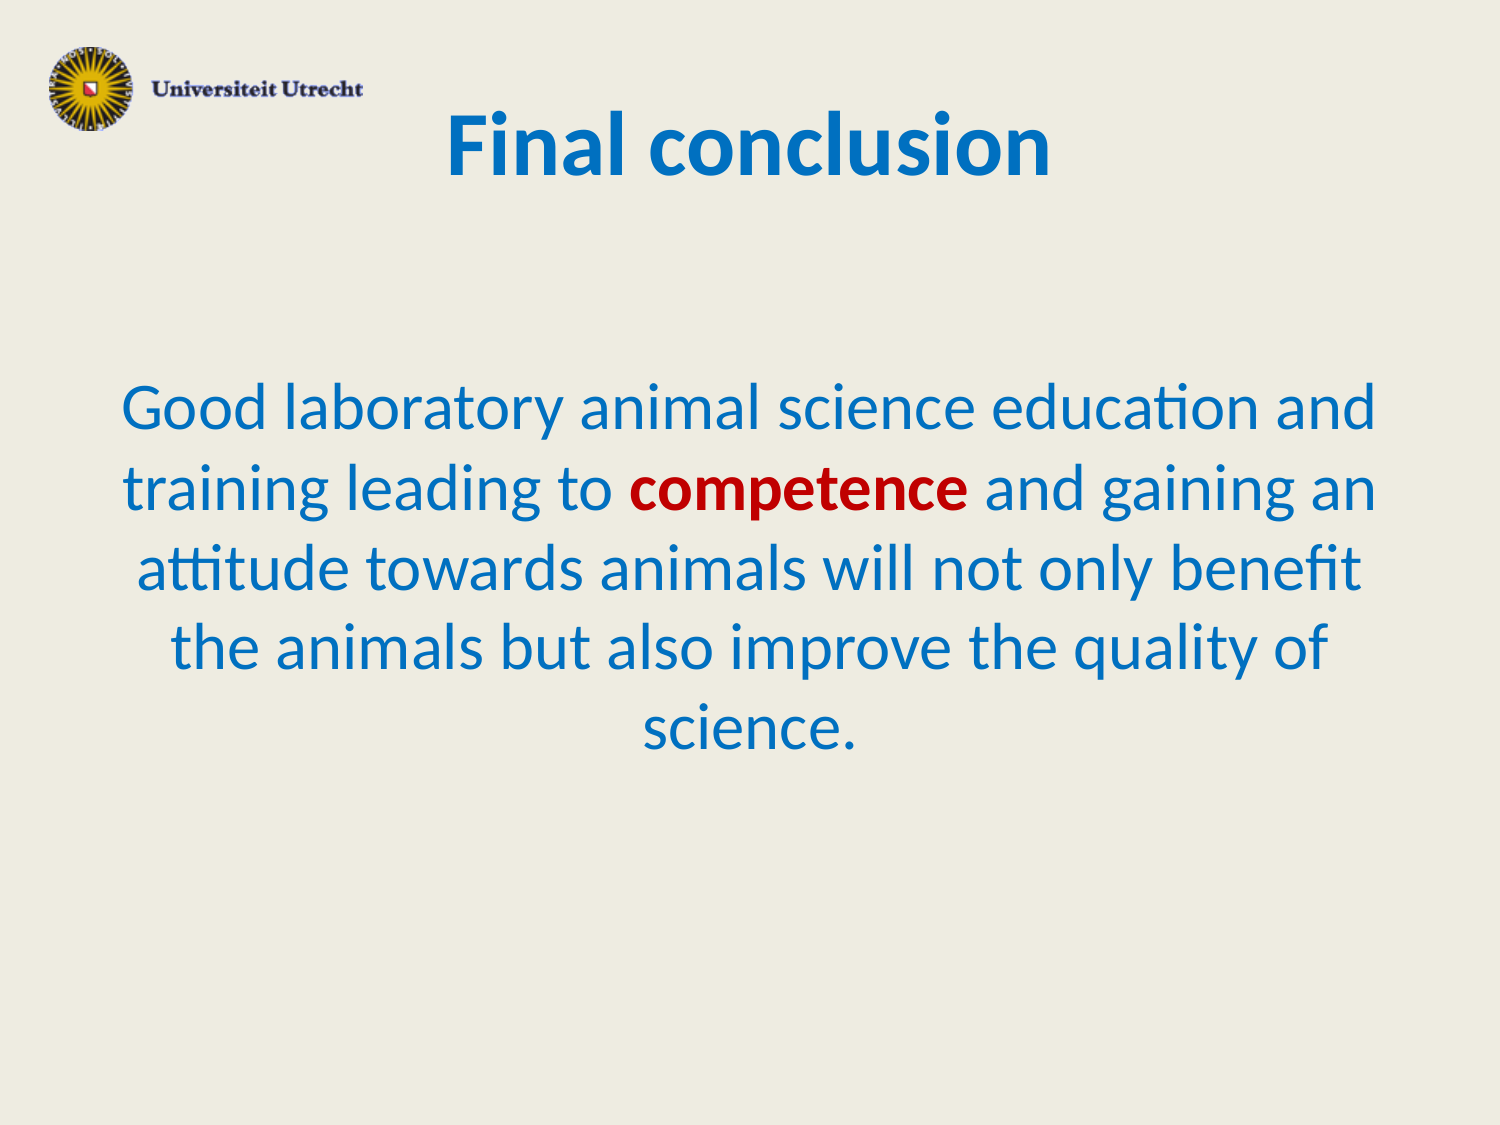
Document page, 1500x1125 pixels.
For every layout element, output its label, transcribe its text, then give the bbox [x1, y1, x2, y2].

list Good laboratory animal science education and training leading to competence and gaining an attitude towards animals will not only benefit the animals but also improve the quality of science. [75, 262, 1425, 1005]
picture [49, 47, 75, 131]
title Final conclusion [75, 45, 1425, 233]
